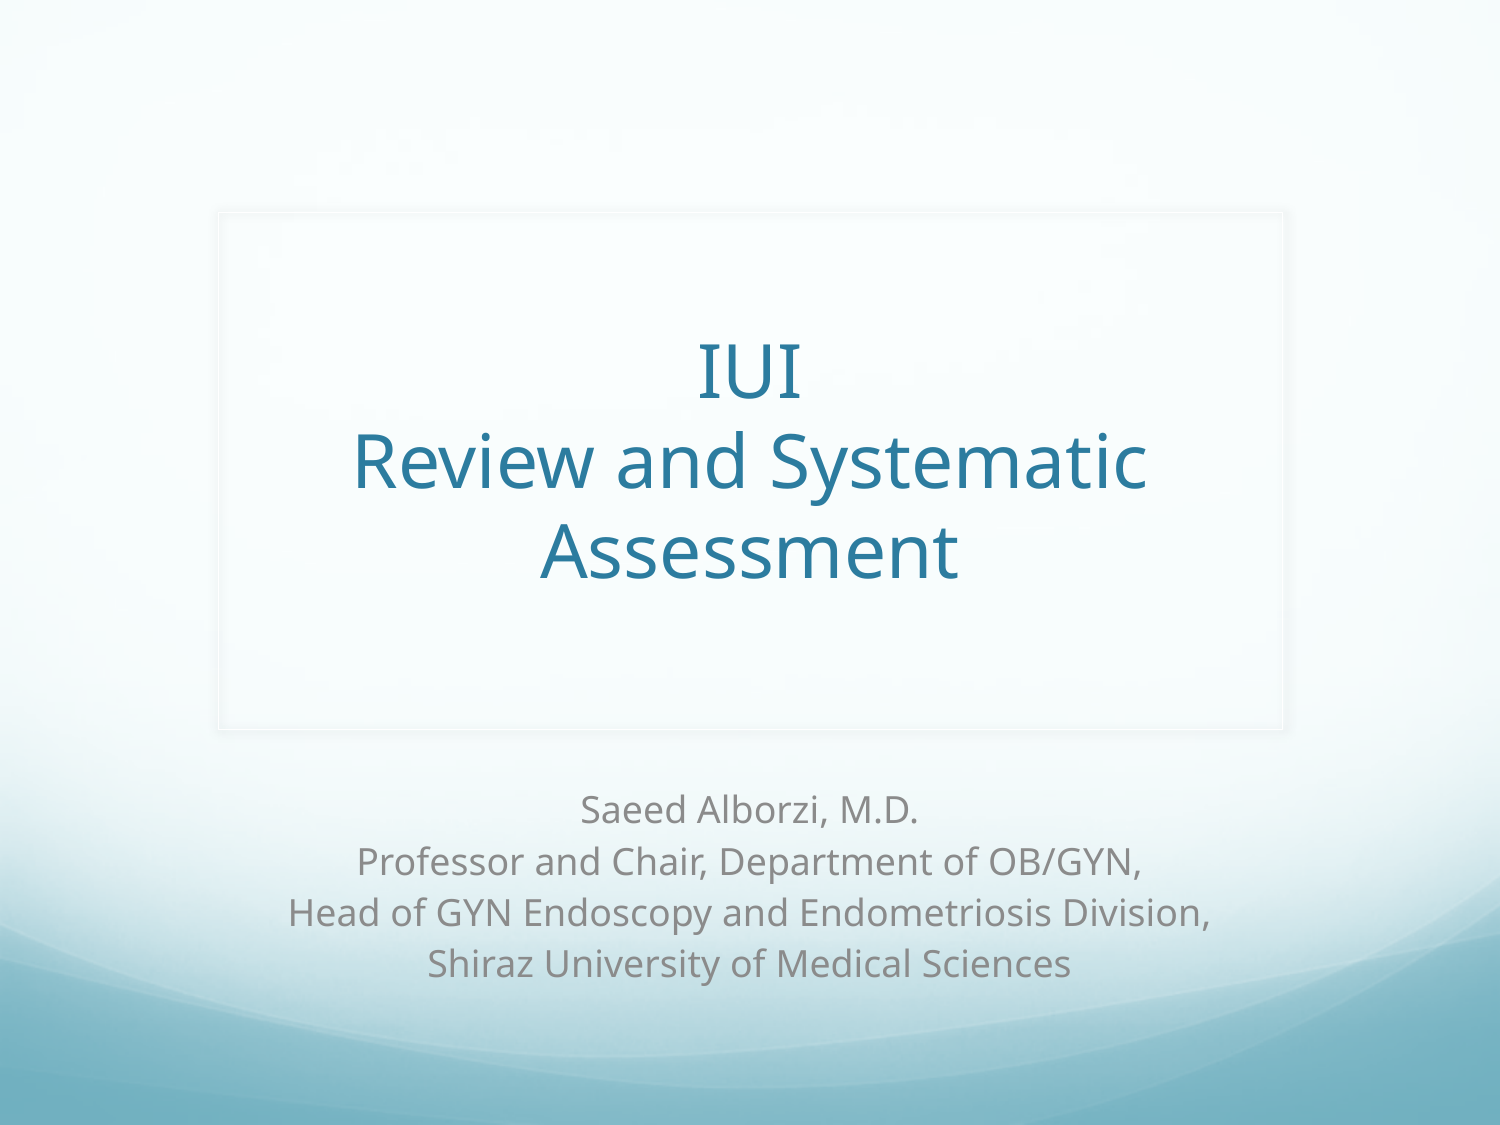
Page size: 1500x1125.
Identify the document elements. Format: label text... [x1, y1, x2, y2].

title IUI Review and Systematic Assessment [217, 317, 1283, 601]
subtitle Saeed Alborzi, M.D. Professor and Chair, Department of OB/GYN, Head of GYN Endoscopy and Endometriosis Division, Shiraz University of Medical Sciences [217, 778, 1283, 1084]
